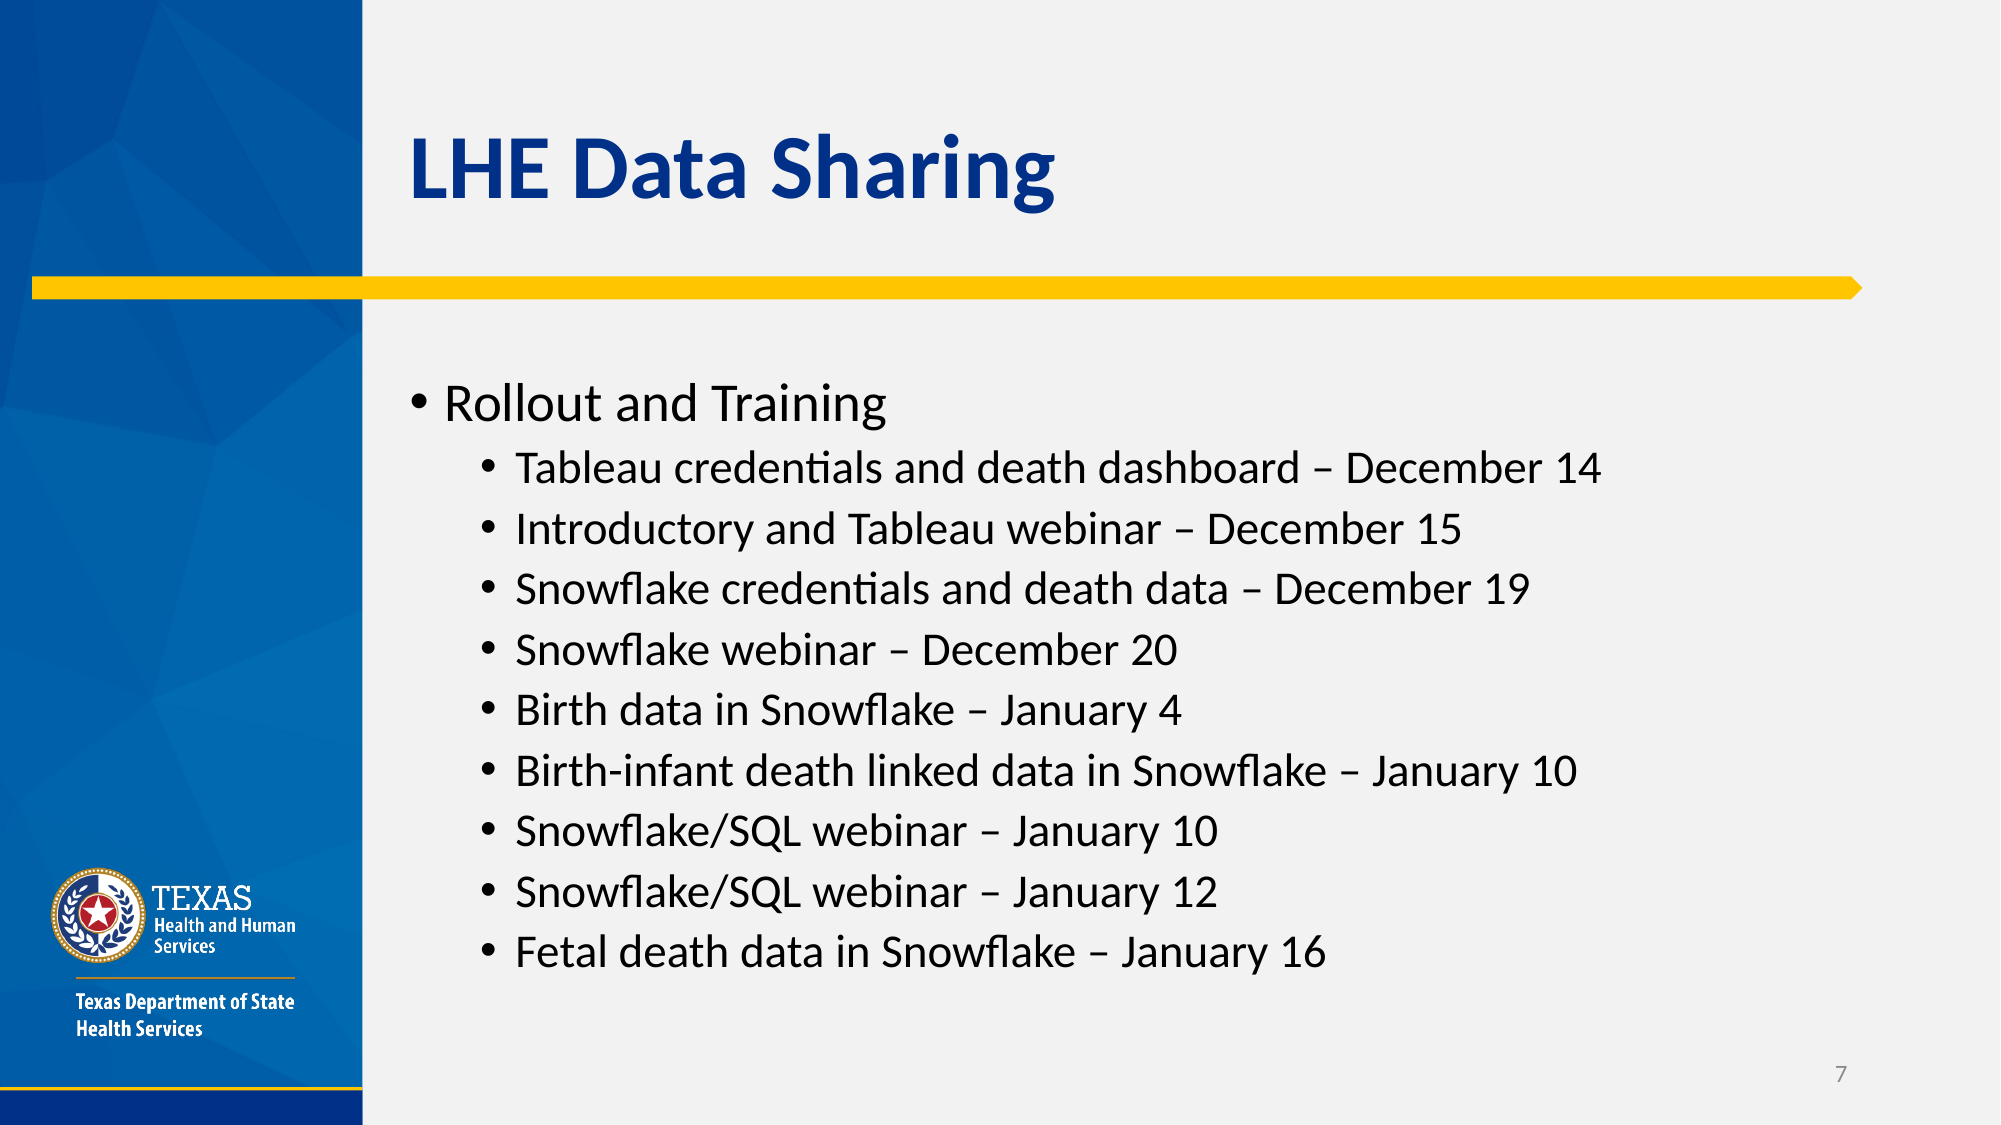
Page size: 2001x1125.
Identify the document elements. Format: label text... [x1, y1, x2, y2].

title LHE Data Sharing [394, 59, 1863, 278]
list Rollout and Training Tableau credentials and death dashboard – December 14 Introductory and Tableau webinar – December 15 Snowflake credentials and death data – December 19 Snowflake webinar – December 20 Birth data in Snowflake – January 4 Birth-infant death linked data in Snowflake – January 10 Snowflake/SQL webinar – January 10 Snowflake/SQL webinar – January 12 Fetal death data in Snowflake – January 16 [394, 366, 1782, 991]
picture [0, 0, 363, 1090]
slide_number 7 [1412, 1042, 1863, 1103]
